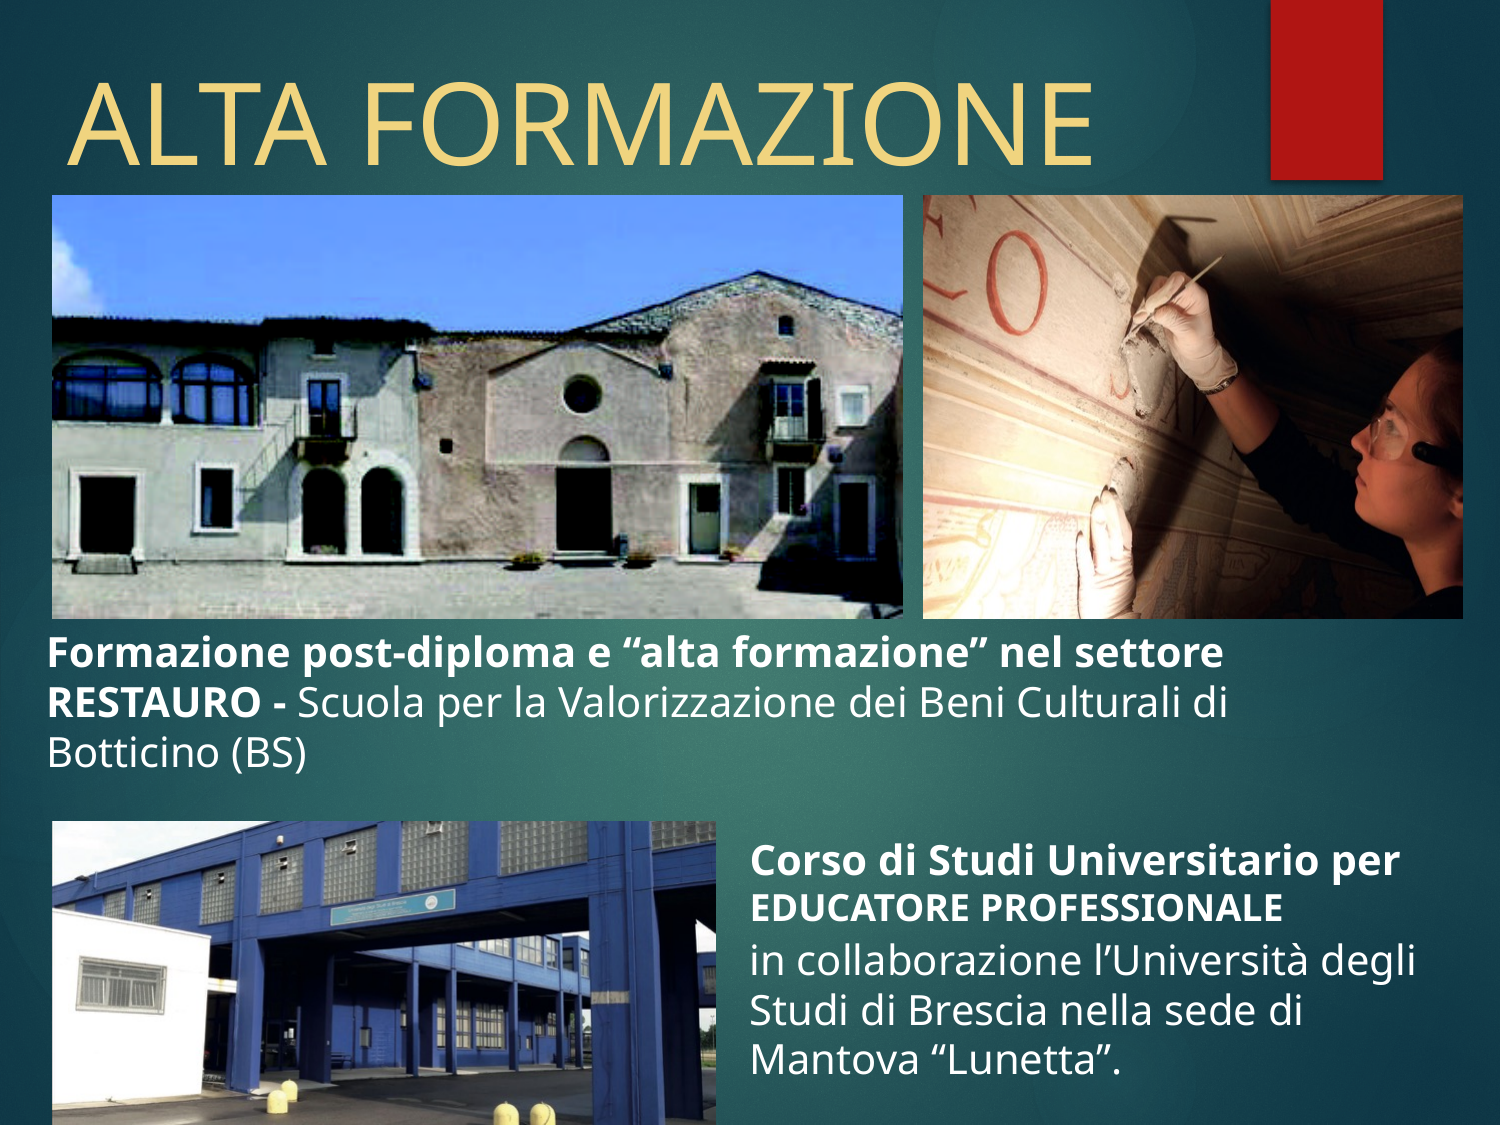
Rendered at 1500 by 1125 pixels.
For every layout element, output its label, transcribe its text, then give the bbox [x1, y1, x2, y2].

text_box Formazione post-diploma e “alta formazione” nel settore RESTAURO - Scuola per la Valorizzazione dei Beni Culturali di Botticino (BS) [31, 618, 1330, 784]
list Corso di Studi Universitario per EDUCATORE PROFESSIONALE in collaborazione l’Università degli Studi di Brescia nella sede di Mantova “Lunetta”. [734, 826, 1448, 1125]
picture [923, 195, 1464, 619]
title ALTA FORMAZIONE [52, 54, 1139, 196]
picture [52, 820, 716, 1125]
picture [52, 195, 903, 619]
